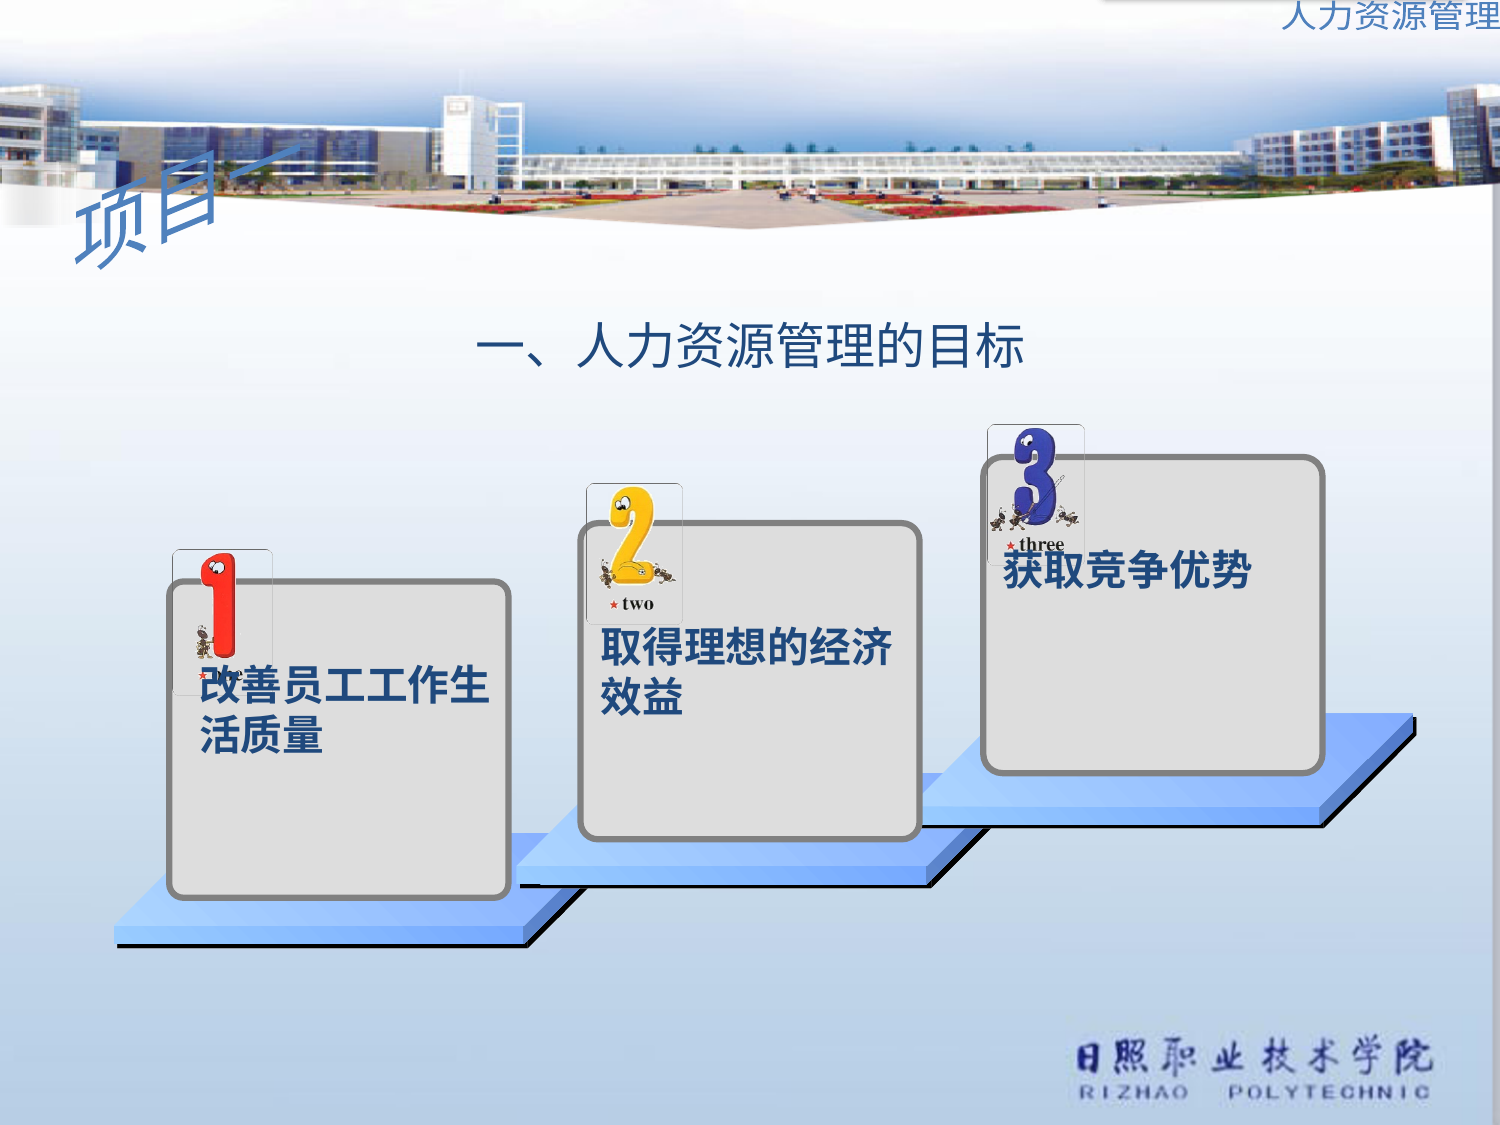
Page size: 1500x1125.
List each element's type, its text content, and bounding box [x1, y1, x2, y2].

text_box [113, 423, 1413, 945]
picture [1367, 6, 1375, 12]
text_box 一、人力资源管理的目标 [330, 295, 1170, 393]
picture [0, 0, 1500, 1125]
picture [1371, 10, 1384, 15]
picture [1374, 18, 1381, 24]
picture [1436, 0, 1448, 5]
